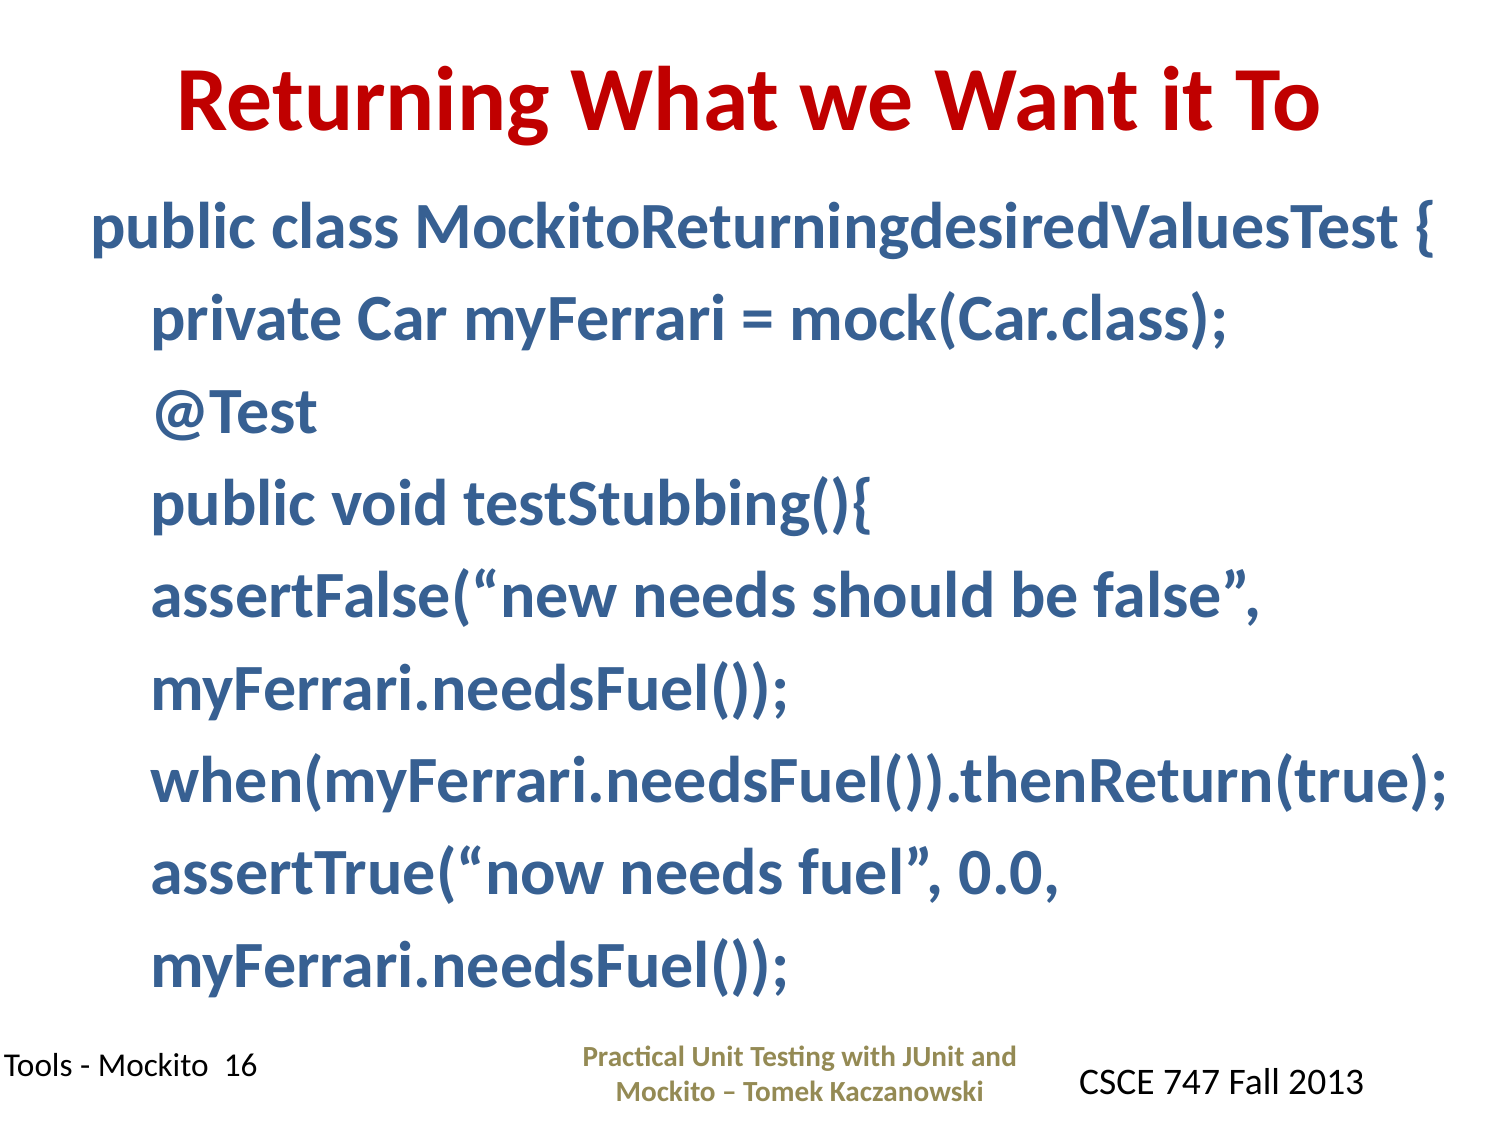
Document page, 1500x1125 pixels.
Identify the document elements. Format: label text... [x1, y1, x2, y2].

footer Practical Unit Testing with JUnit and Mockito – Tomek Kaczanowski [562, 1042, 1038, 1103]
title Returning What we Want it To [75, 0, 1425, 174]
list public class MockitoReturningdesiredValuesTest { private Car myFerrari = mock(Car.class); @Test public void testStubbing(){ assertFalse(“new needs should be false”, myFerrari.needsFuel()); when(myFerrari.needsFuel()).thenReturn(true); assertTrue(“now needs fuel”, 0.0, myFerrari.needsFuel()); [75, 174, 1500, 1038]
